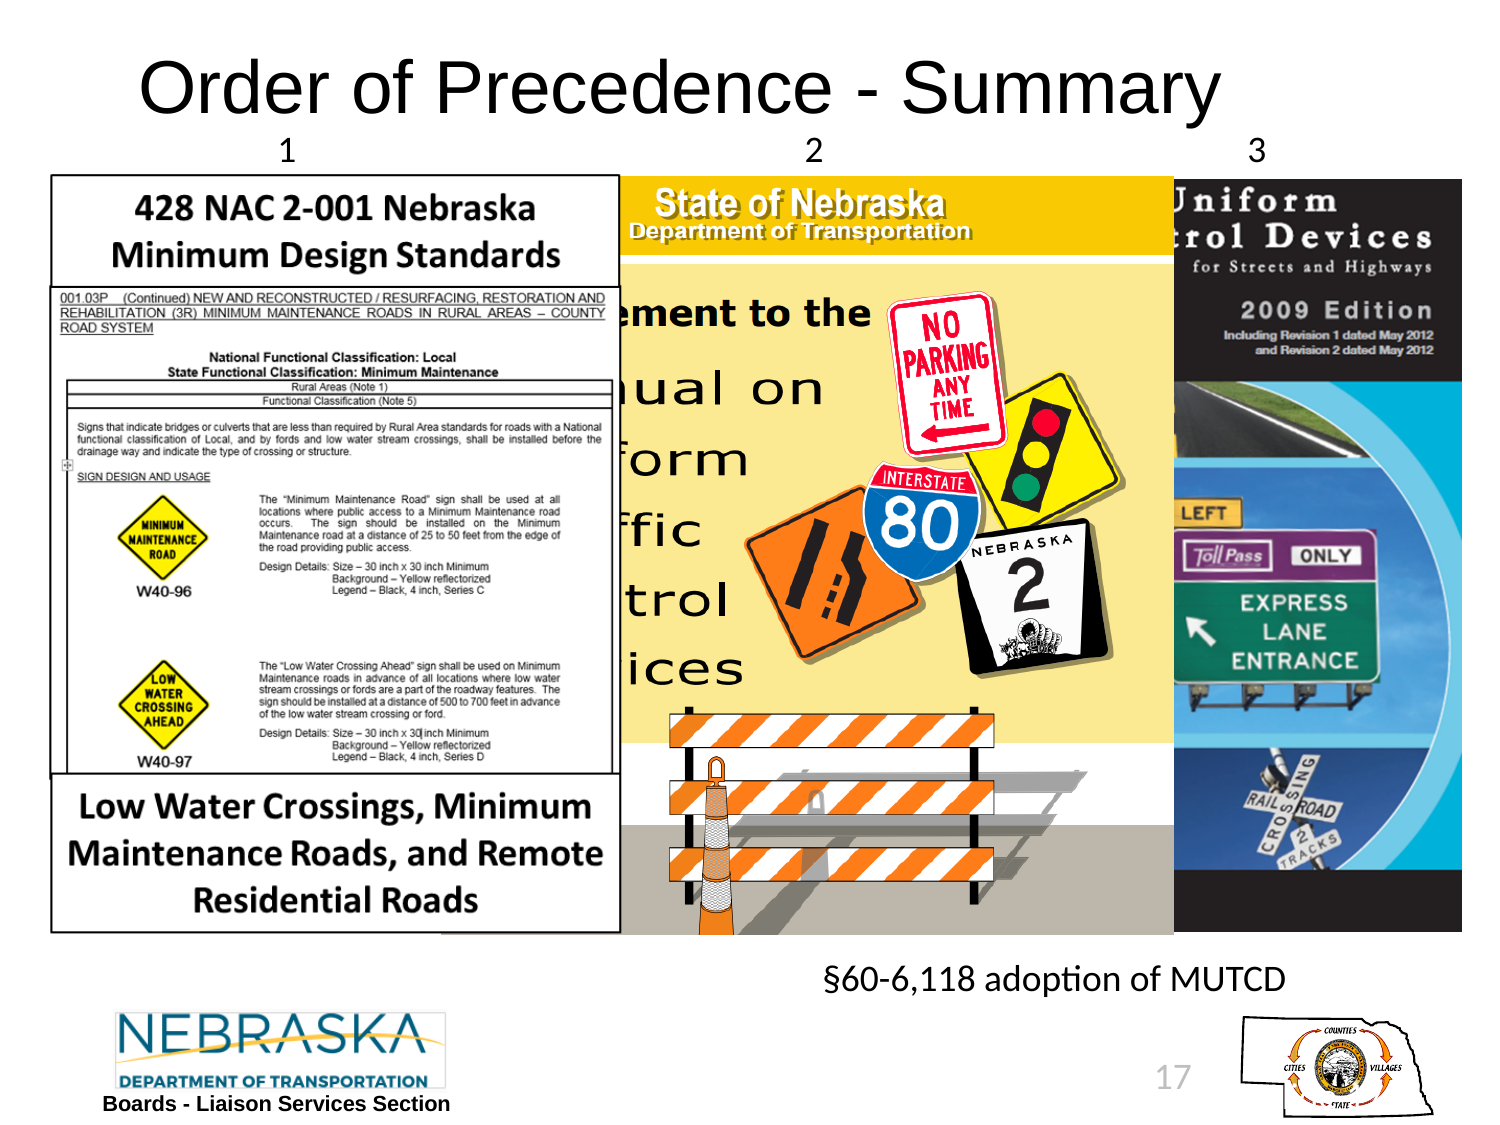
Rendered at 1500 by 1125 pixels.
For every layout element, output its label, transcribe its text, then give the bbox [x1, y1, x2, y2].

text_box 17 [869, 1044, 1207, 1105]
picture [113, 1009, 447, 1093]
text_box 1 2 3 [152, 117, 1377, 178]
text_box Slide 17 [1250, 1064, 1438, 1125]
title Order of Precedence - Summary [123, 17, 1418, 160]
picture [42, 170, 1462, 947]
text_box §60-6,118 adoption of MUTCD [807, 946, 1324, 1007]
